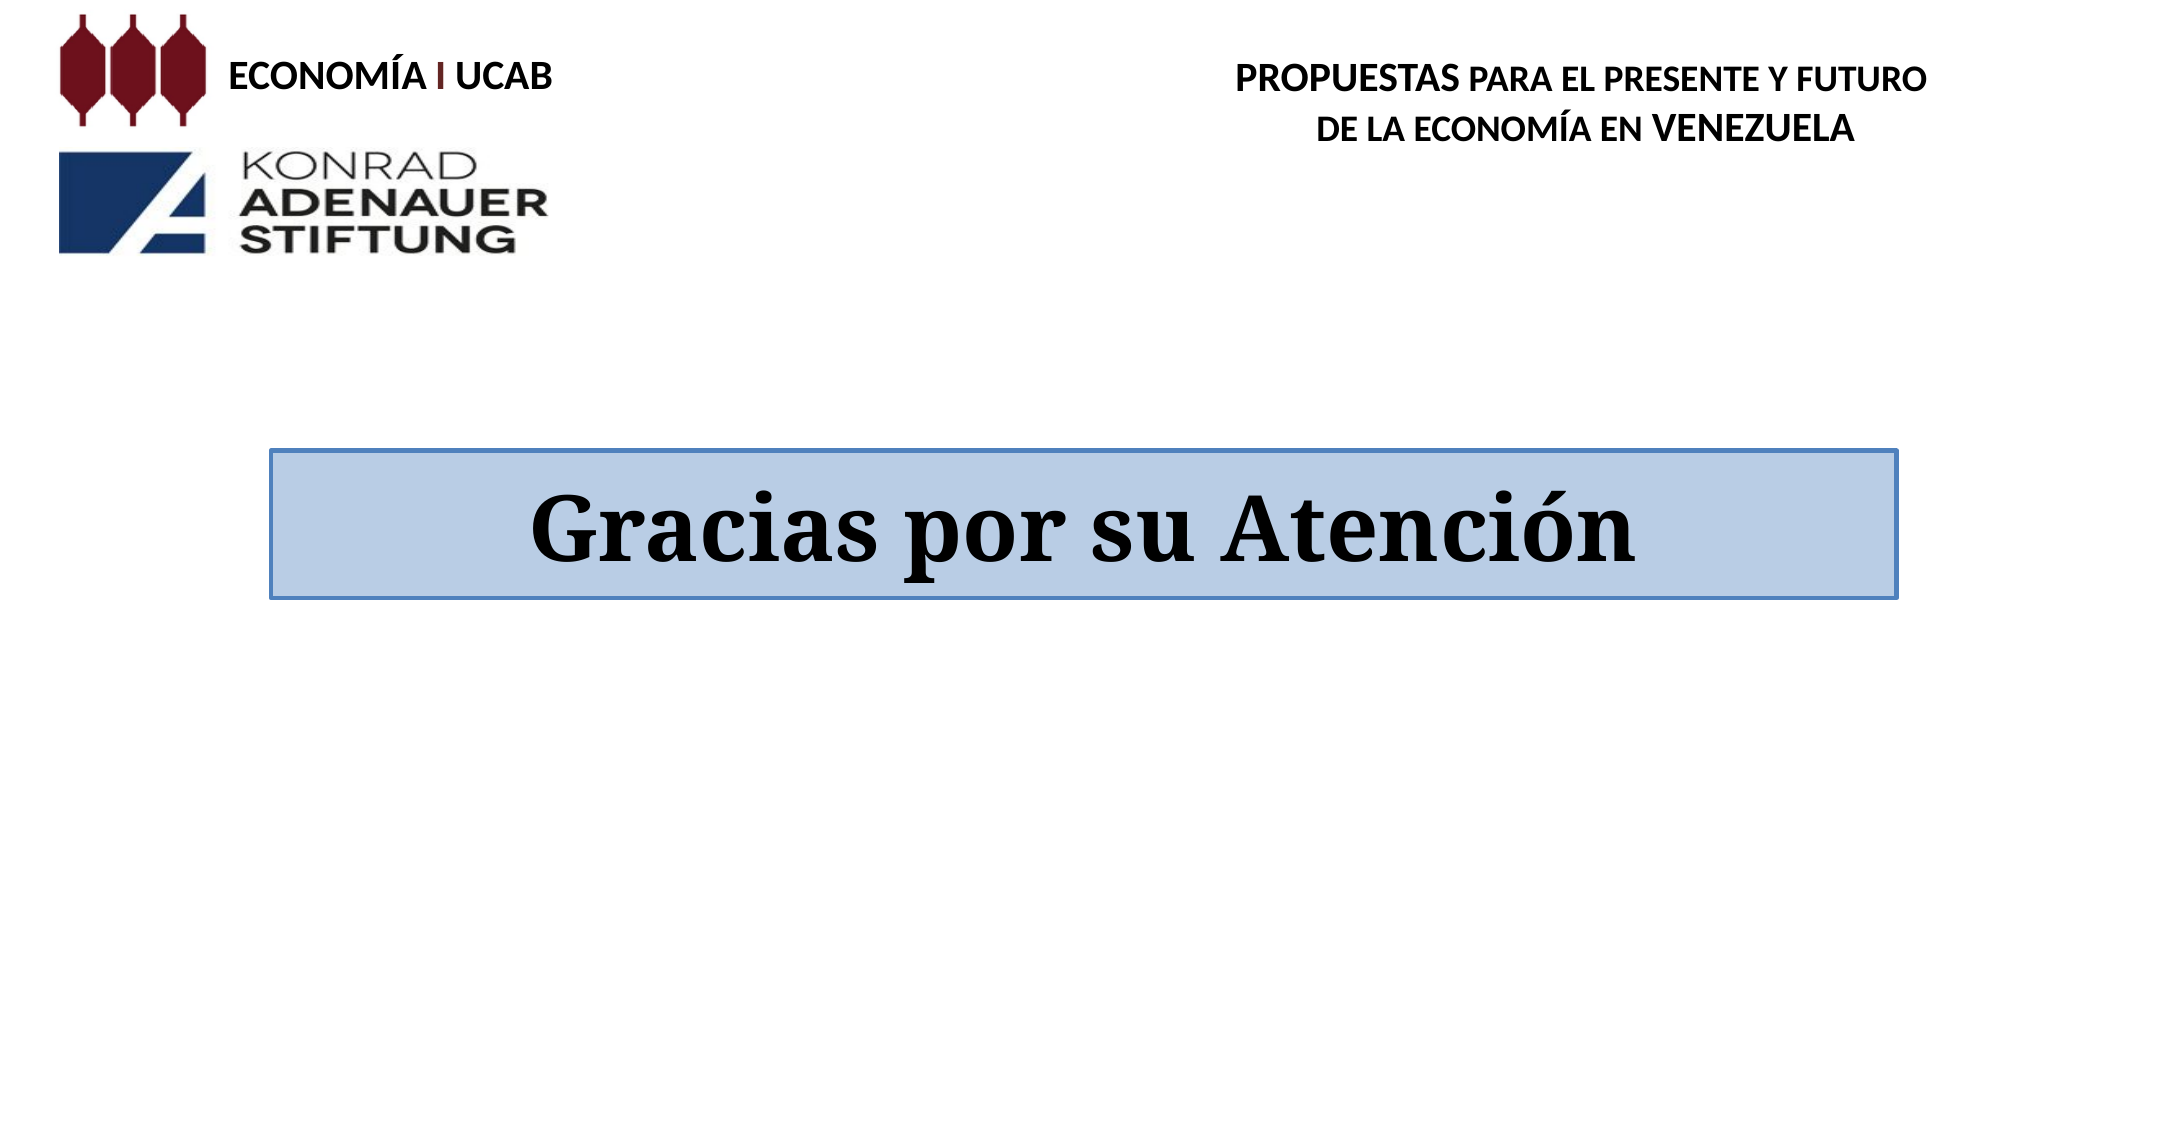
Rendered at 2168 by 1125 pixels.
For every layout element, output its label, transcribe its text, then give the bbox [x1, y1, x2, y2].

picture [52, 7, 214, 129]
text_box ECONOMÍA I UCAB [218, 40, 828, 105]
title Gracias por su Atención [270, 450, 1897, 598]
text_box PROPUESTAS PARA EL PRESENTE Y FUTURO DE LA ECONOMÍA EN VENEZUELA [1213, 42, 1958, 158]
picture [59, 146, 555, 258]
